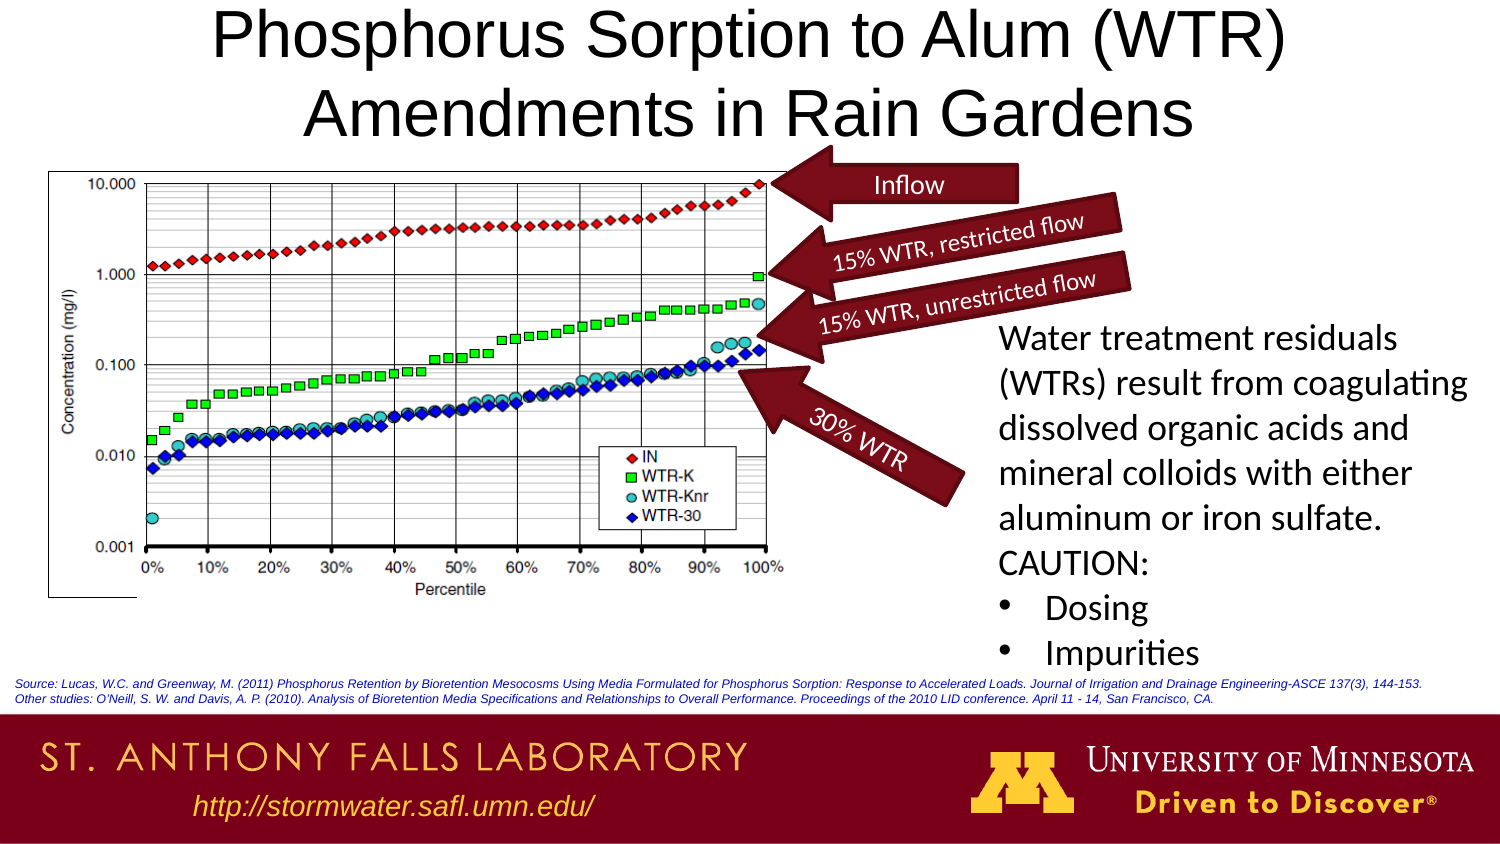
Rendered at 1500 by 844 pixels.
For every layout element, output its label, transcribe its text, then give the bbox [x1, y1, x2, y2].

text_box 15% WTR, restricted flow [793, 191, 1123, 302]
text_box Source: Lucas, W.C. and Greenway, M. (2011) Phosphorus Retention by Bioretention Mesocosms Using Media Formulated for Phosphorus Sorption: Response to Accelerated Loads. Journal of Irrigation and Drainage Engineering-ASCE 137(3), 144-153. Other studies: O’Neill, S. W. and Davis, A. P. (2010). Analysis of Bioretention Media Specifications and Relationships to Overall Performance. Proceedings of the 2010 LID conference. April 11 - 14, San Francisco, CA. [0, 668, 1500, 714]
text_box Inflow [788, 144, 1020, 223]
text_box 15% WTR, unrestricted flow [793, 250, 1132, 364]
text_box Water treatment residuals (WTRs) result from coagulating dissolved organic acids and mineral colloids with either aluminum or iron sulfate. CAUTION: Dosing Impurities [983, 305, 1500, 680]
title Phosphorus Sorption to Alum (WTR) Amendments in Rain Gardens [75, 0, 1425, 141]
picture [47, 171, 787, 598]
text_box 30% WTR [793, 365, 966, 508]
picture [971, 746, 1474, 813]
